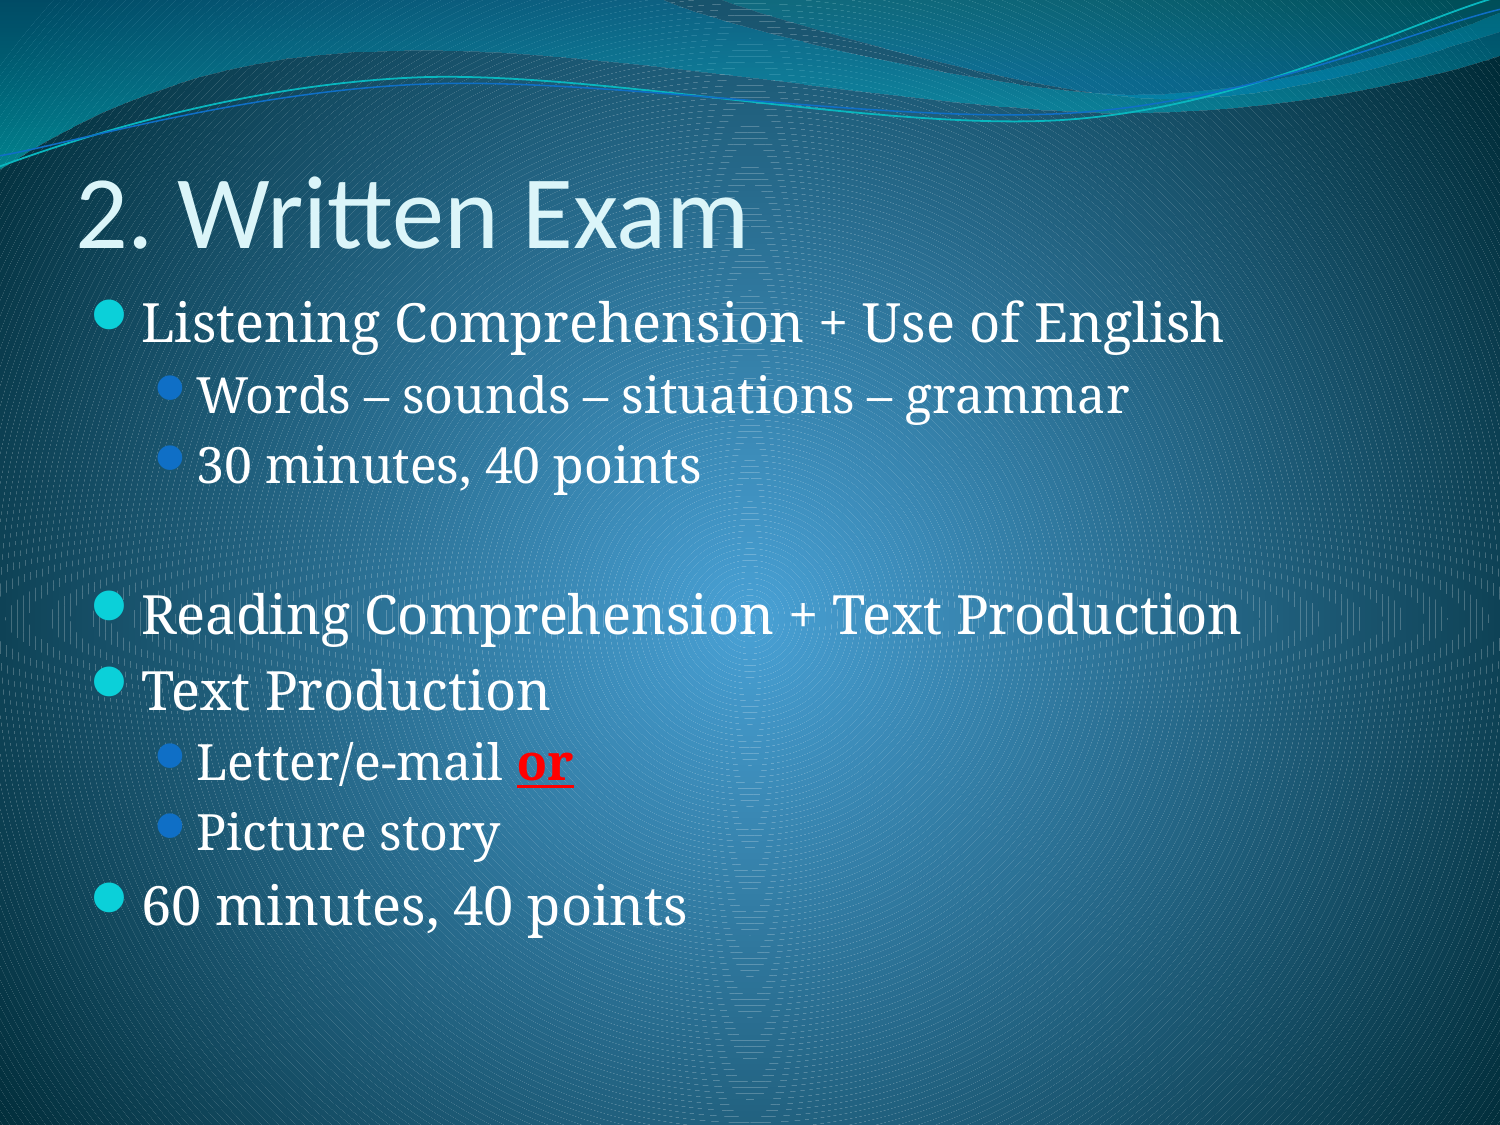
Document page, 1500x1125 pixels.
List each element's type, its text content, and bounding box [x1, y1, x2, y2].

list Listening Comprehension + Use of English Words – sounds – situations – grammar 30 minutes, 40 points Reading Comprehension + Text Production Text Production Letter/e-mail or Picture story 60 minutes, 40 points [75, 281, 1425, 1038]
title 2. Written Exam [75, 115, 1425, 270]
